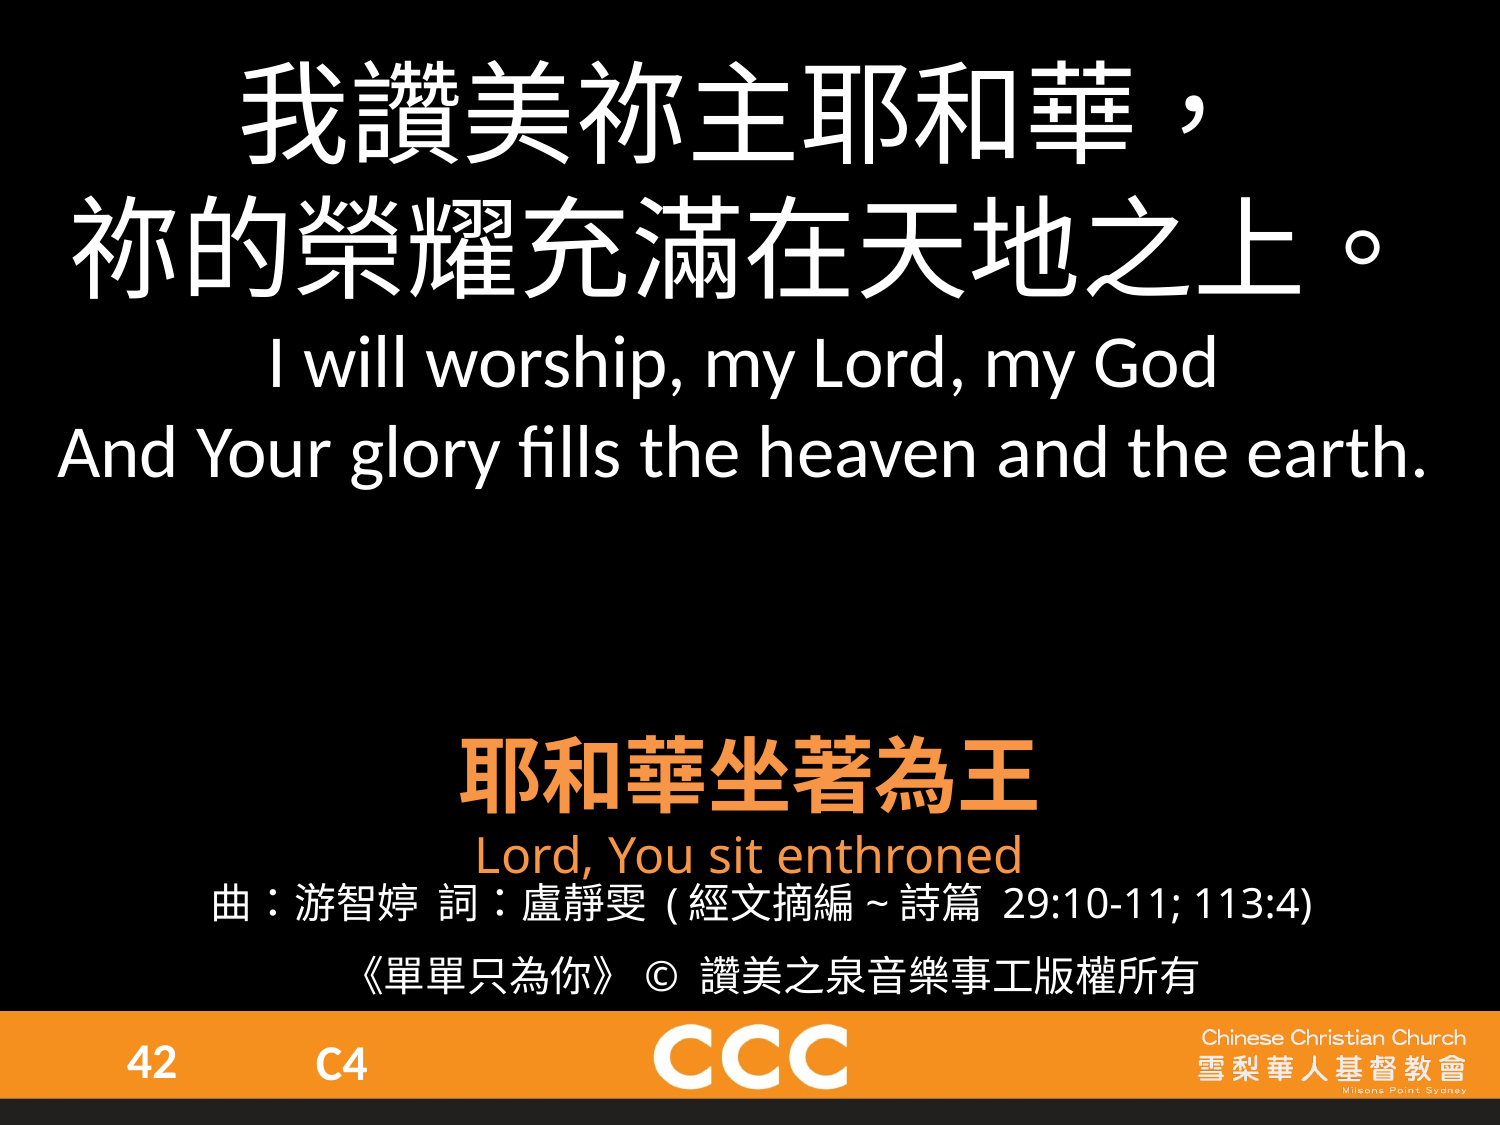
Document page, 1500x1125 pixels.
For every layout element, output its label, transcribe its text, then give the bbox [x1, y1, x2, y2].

text_box 曲：游智婷 詞：盧靜雯 (經文摘編~詩篇 29:10-11; 113:4) 《單單只為你》© 讚美之泉音樂事工版權所有 [53, 869, 1471, 1008]
text_box 我讚美祢主耶和華， 祢的榮耀充滿在天地之上。 I will worship, my Lord, my God And Your glory fills the heaven and the earth. [0, 35, 1494, 500]
picture [0, 1011, 1500, 1125]
text_box 耶和華坐著為王 Lord, You sit enthroned [0, 716, 1500, 891]
text_box C4 [301, 1023, 431, 1099]
slide_number 42 [112, 1020, 243, 1094]
